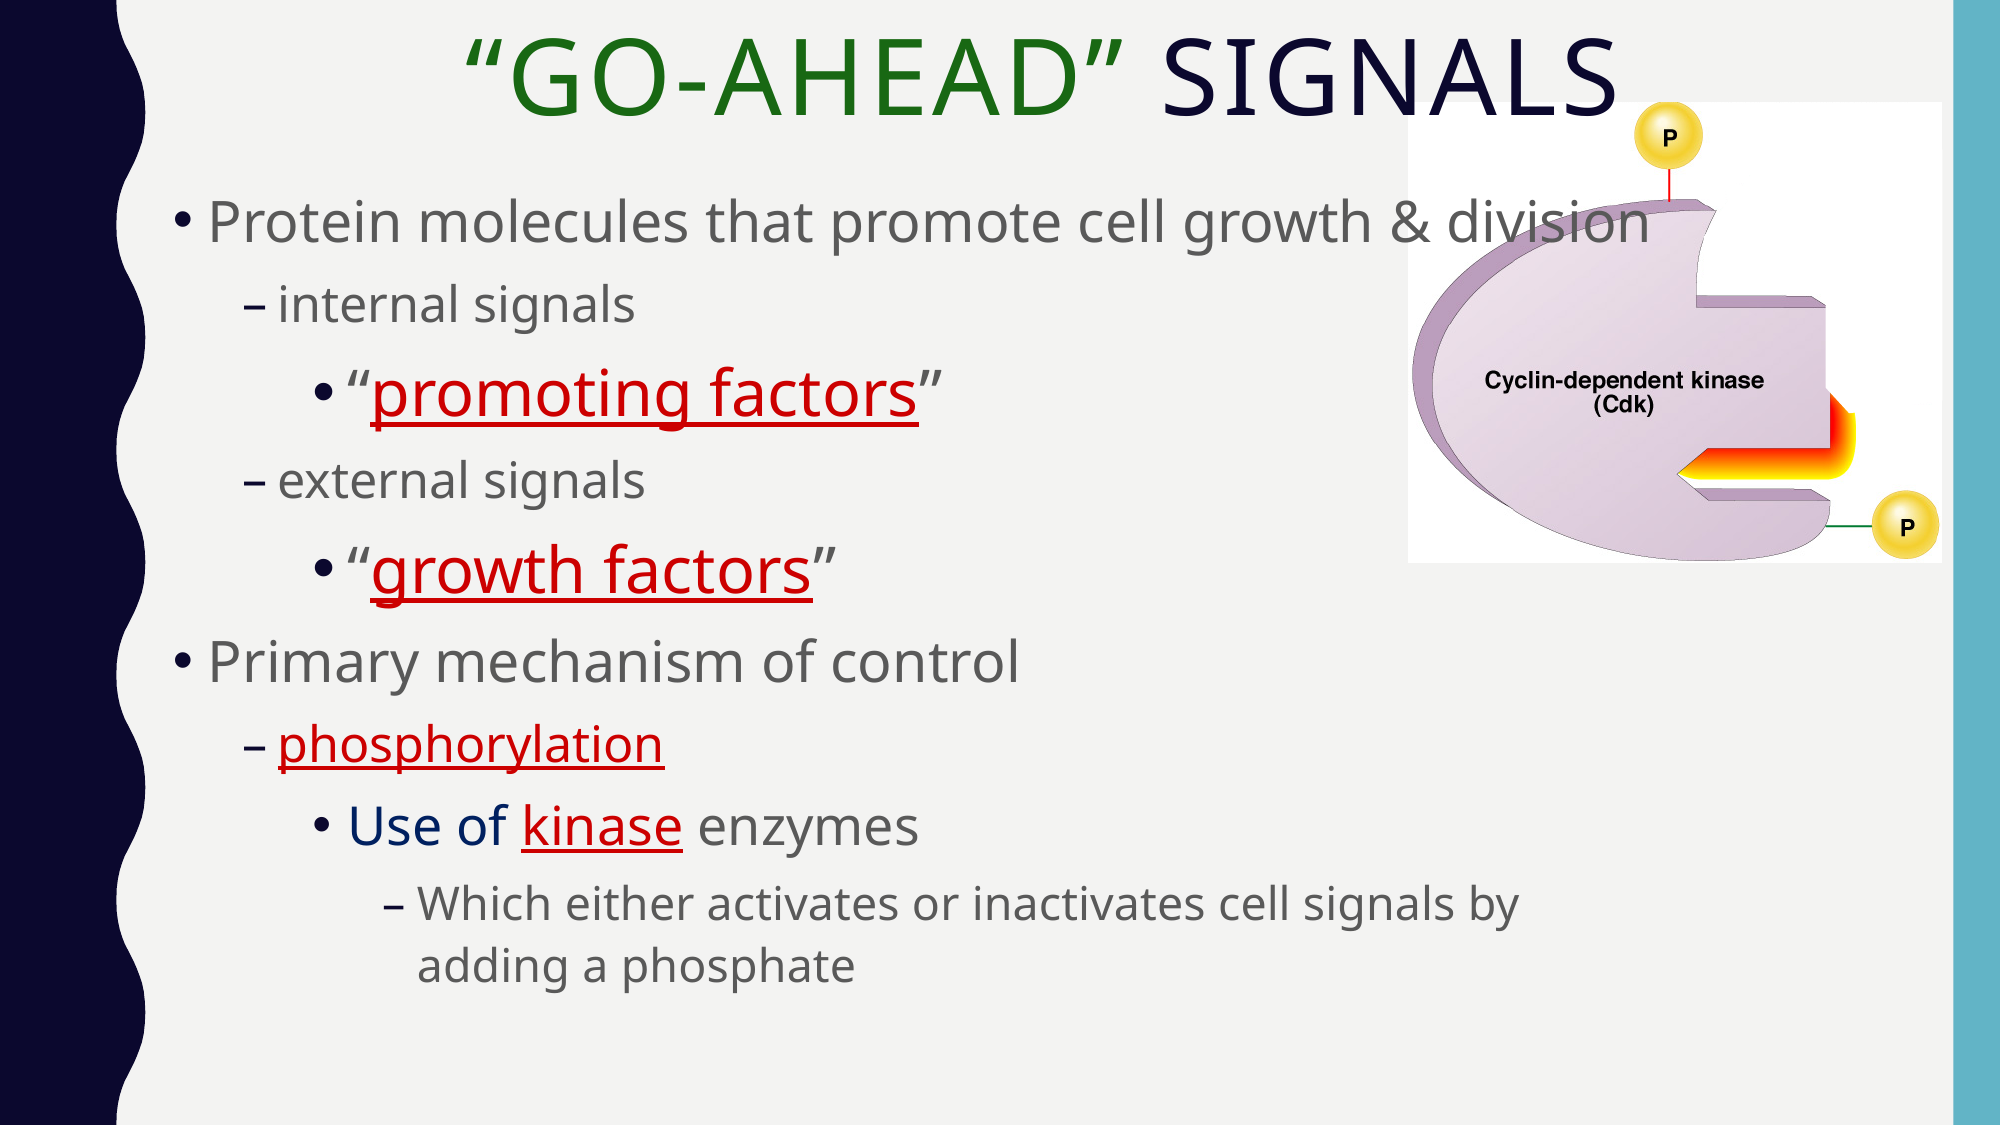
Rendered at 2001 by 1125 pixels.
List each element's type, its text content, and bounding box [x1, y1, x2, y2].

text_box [1408, 102, 1942, 563]
title “Go-ahead” signals [450, 16, 1725, 161]
list Protein molecules that promote cell growth & division internal signals “promoting factors” external signals “growth factors” Primary mechanism of control phosphorylation Use of kinase enzymes Which either activates or inactivates cell signals by adding a phosphate [157, 170, 1675, 1033]
